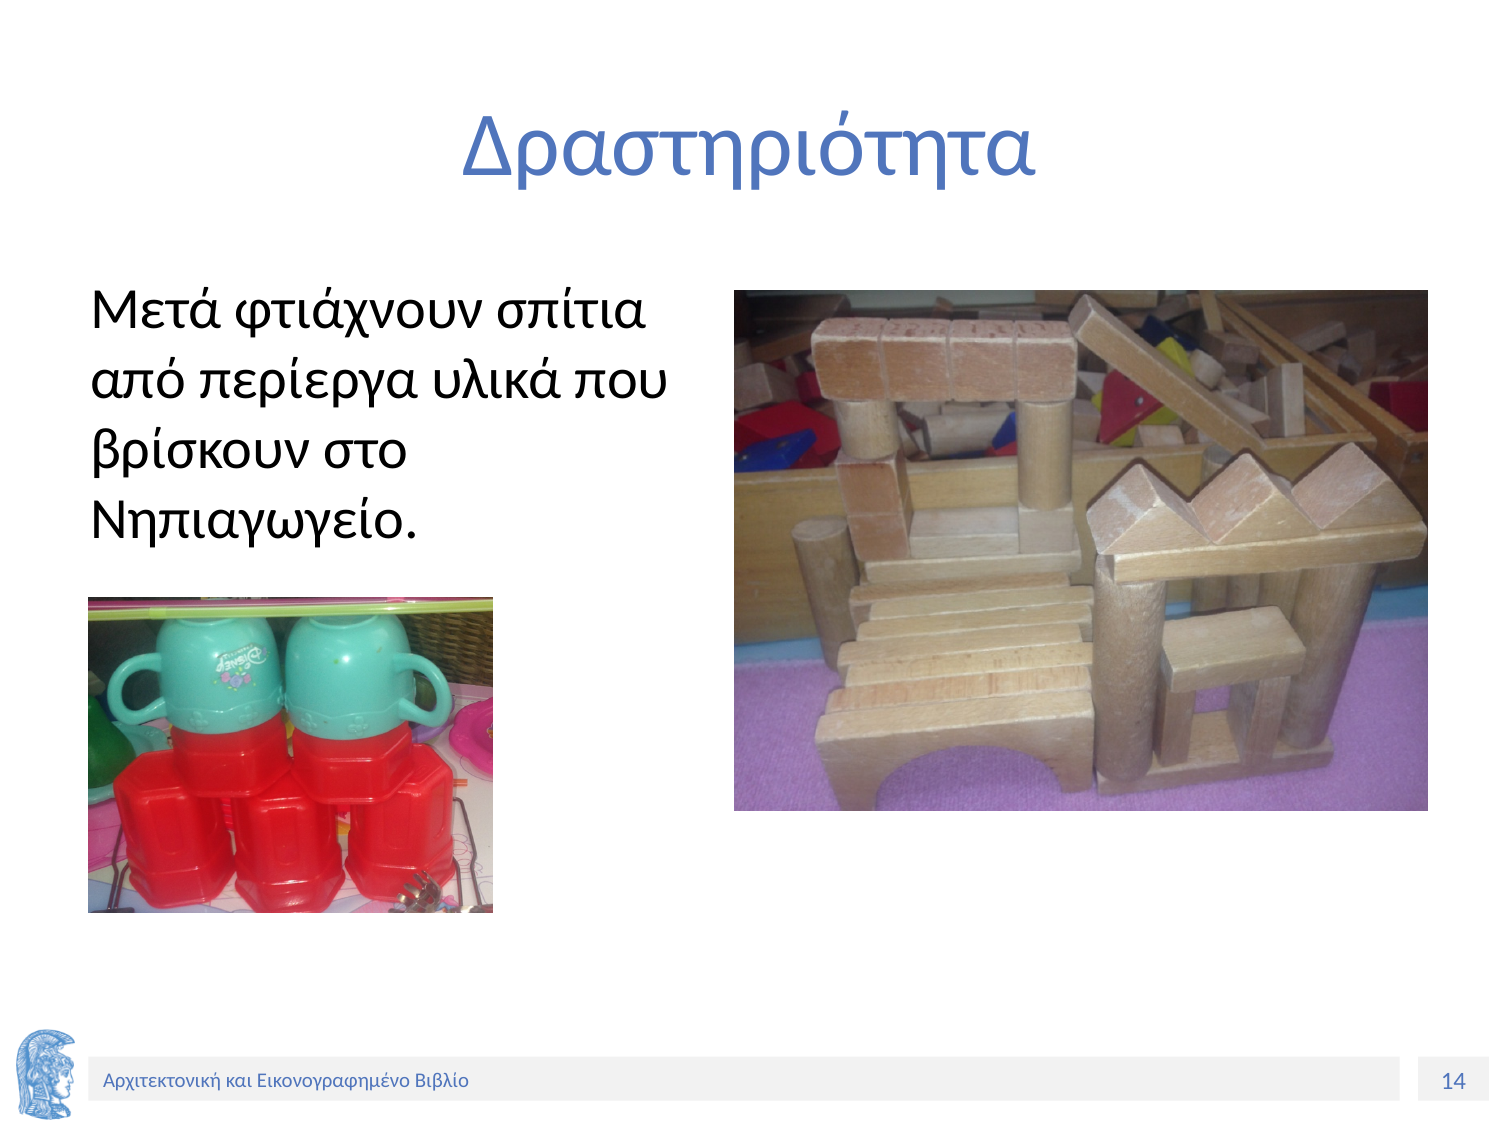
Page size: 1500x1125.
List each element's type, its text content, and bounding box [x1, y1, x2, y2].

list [733, 290, 1428, 811]
title Δραστηριότητα [75, 45, 1425, 233]
picture [88, 597, 494, 913]
list Μετά φτιάχνουν σπίτια από περίεργα υλικά που βρίσκουν στο Νηπιαγωγείο. [75, 262, 715, 1005]
picture [9, 1026, 81, 1120]
